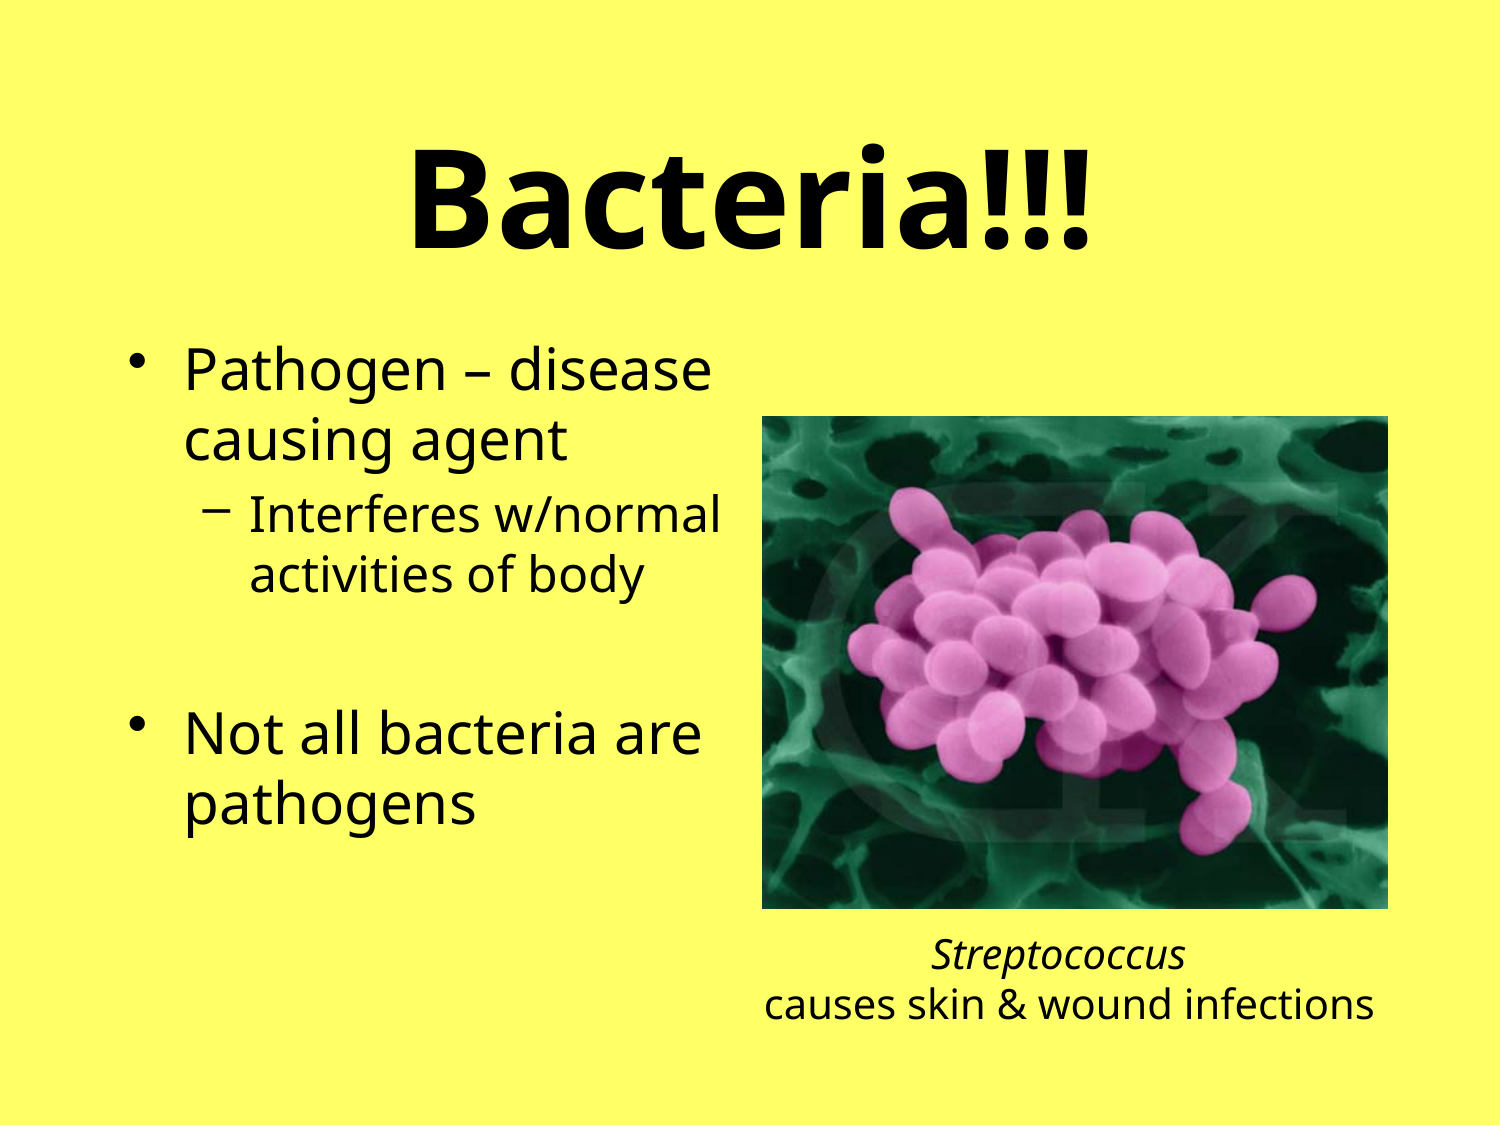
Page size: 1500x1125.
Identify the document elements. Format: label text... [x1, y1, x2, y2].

list Pathogen – disease causing agent Interferes w/normal activities of body Not all bacteria are pathogens [112, 324, 738, 1001]
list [762, 415, 1388, 909]
text_box Streptococcus causes skin & wound infections [748, 920, 1390, 1036]
title Bacteria!!! [112, 99, 1388, 288]
